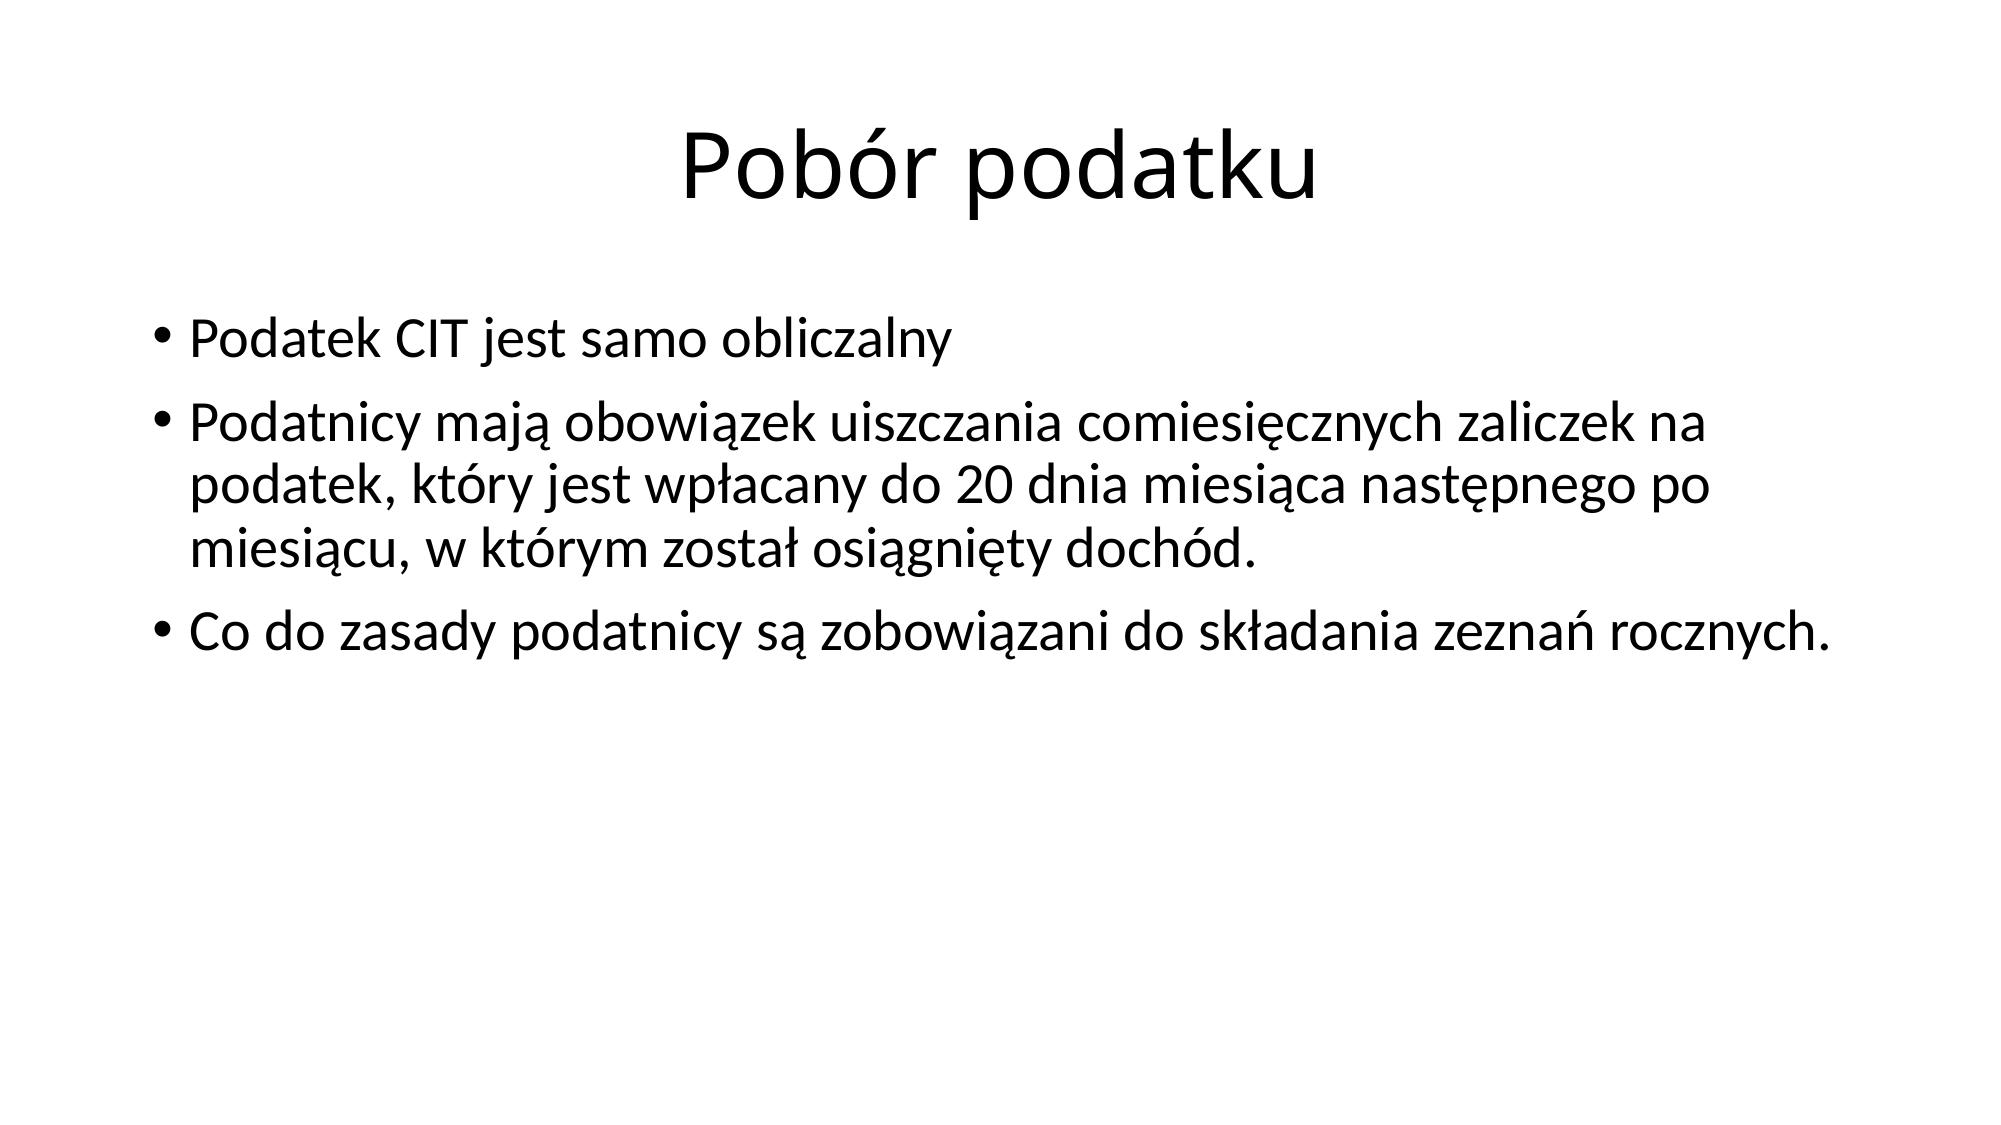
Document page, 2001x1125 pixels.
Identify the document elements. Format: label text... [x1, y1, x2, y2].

title Pobór podatku [137, 59, 1863, 278]
list Podatek CIT jest samo obliczalny Podatnicy mają obowiązek uiszczania comiesięcznych zaliczek na podatek, który jest wpłacany do 20 dnia miesiąca następnego po miesiącu, w którym został osiągnięty dochód. Co do zasady podatnicy są zobowiązani do składania zeznań rocznych. [137, 299, 1863, 1014]
